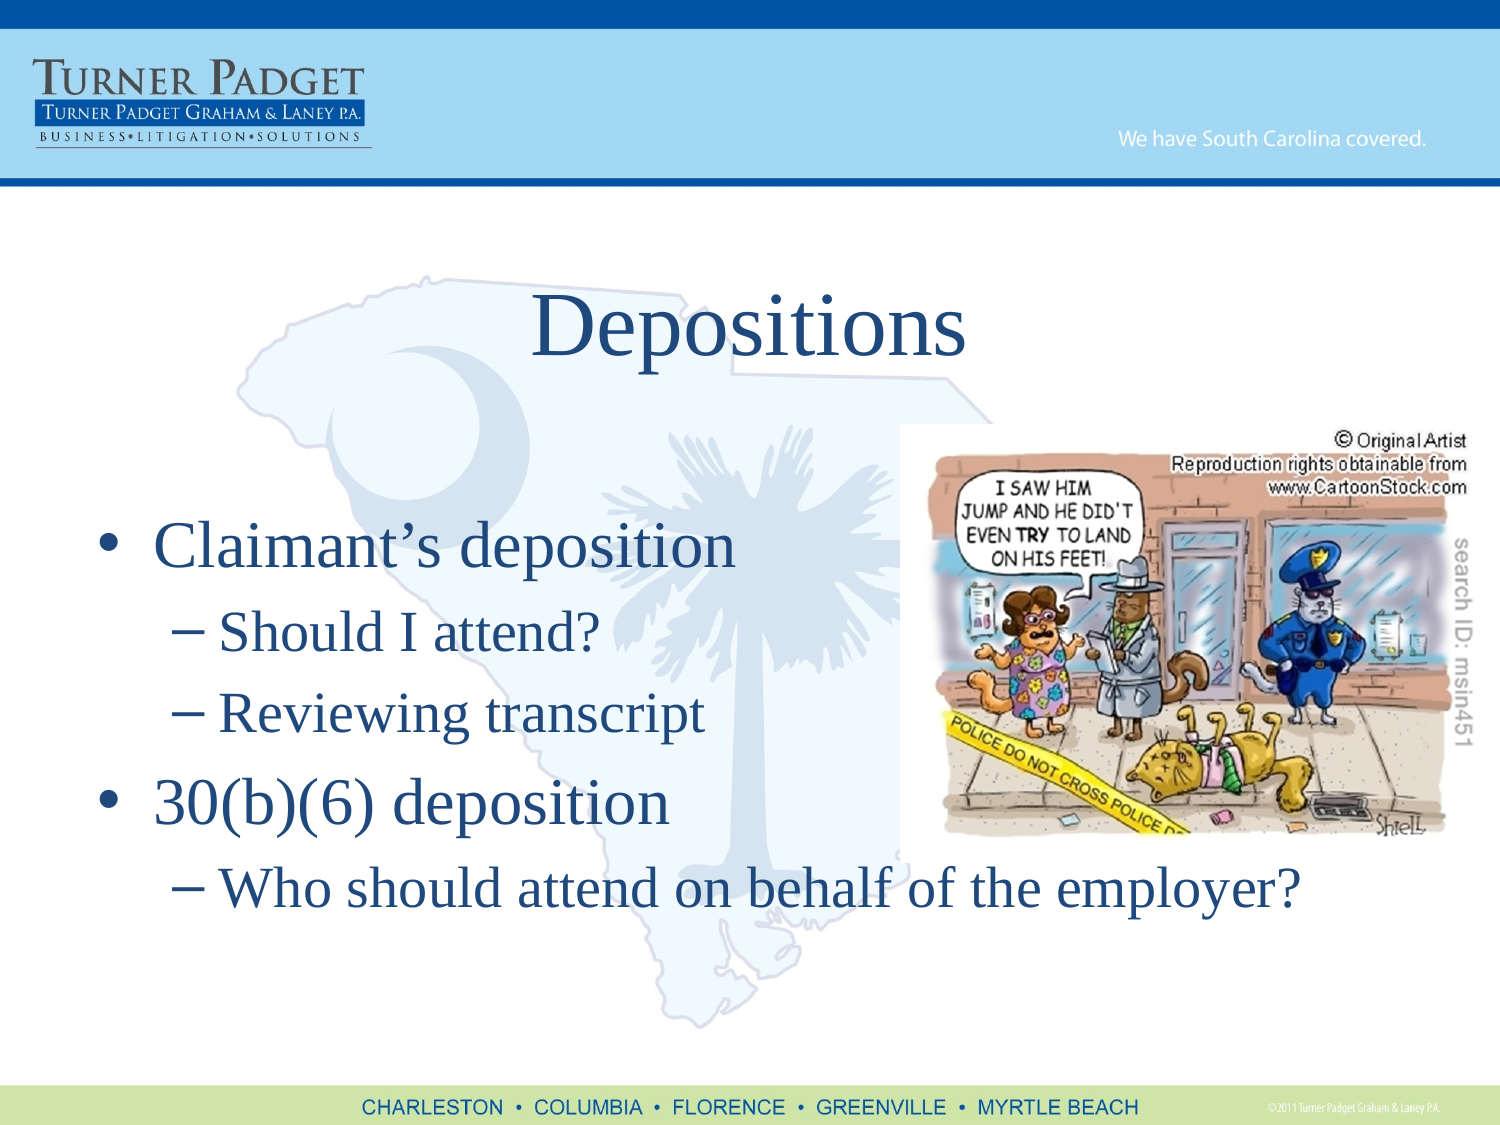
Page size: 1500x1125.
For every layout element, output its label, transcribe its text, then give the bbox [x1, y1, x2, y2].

title Depositions [75, 224, 1425, 413]
list Claimant’s deposition Should I attend? Reviewing transcript 30(b)(6) deposition Who should attend on behalf of the employer? [82, 493, 1433, 1107]
picture [0, 0, 1500, 1125]
